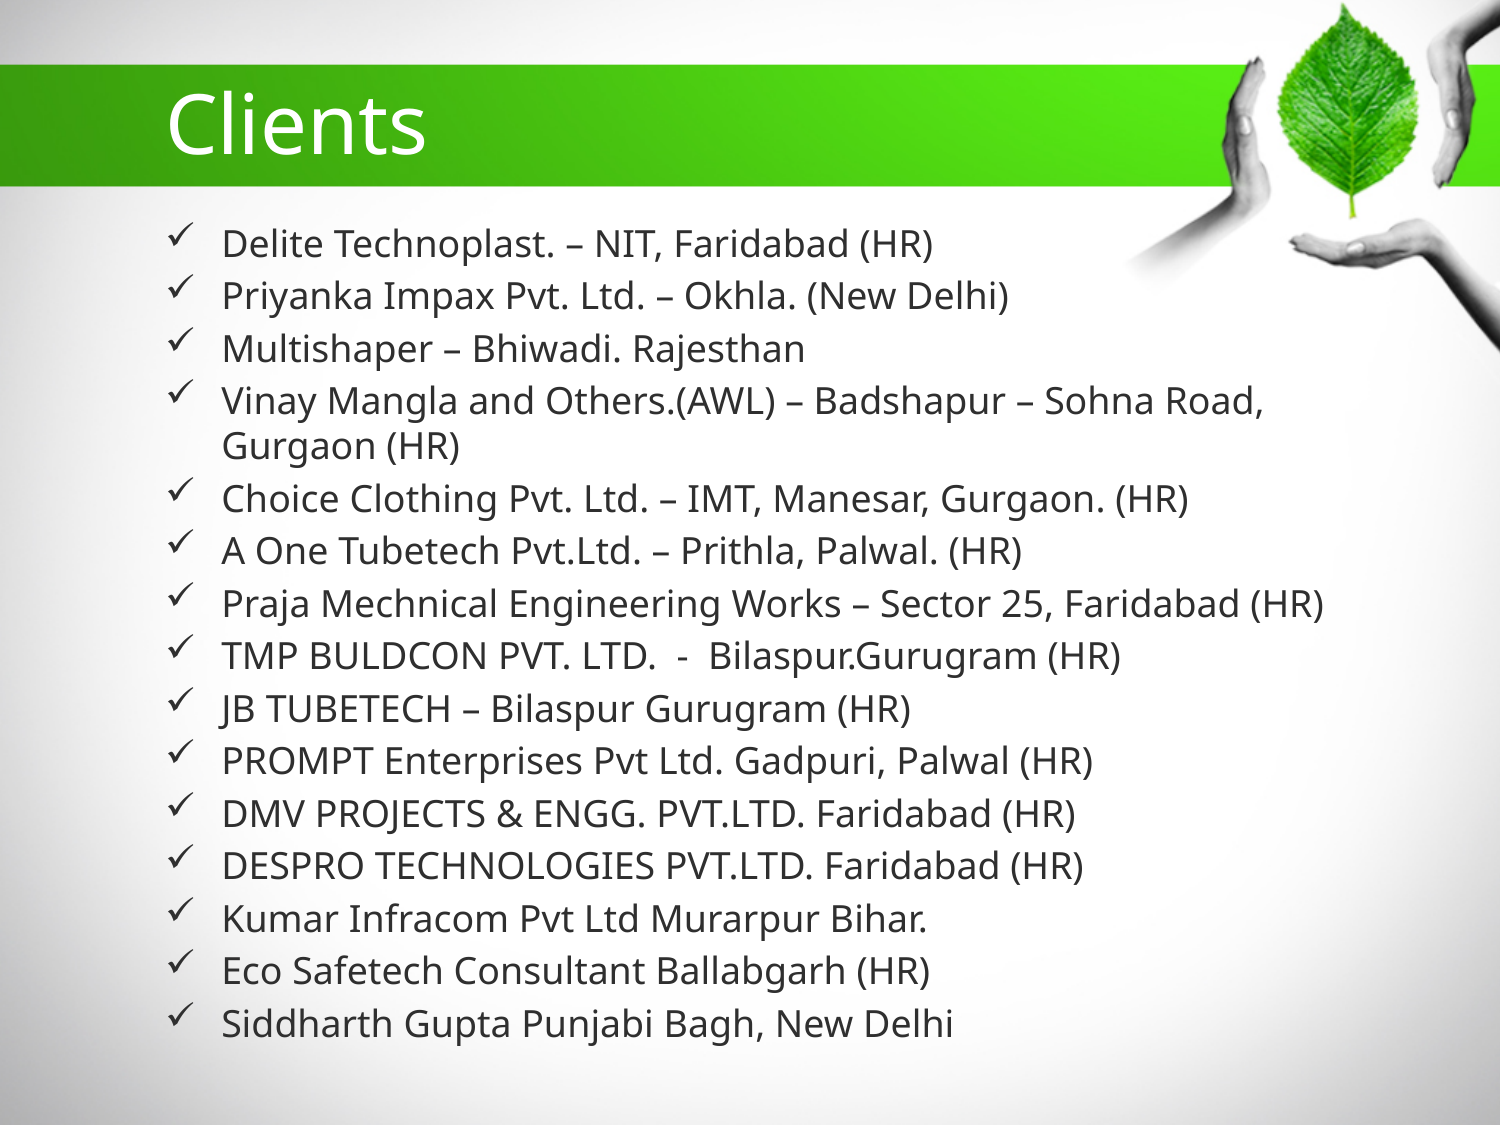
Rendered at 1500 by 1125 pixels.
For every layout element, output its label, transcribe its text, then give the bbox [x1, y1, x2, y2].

title Clients [150, 62, 1350, 180]
list Delite Technoplast. – NIT, Faridabad (HR) Priyanka Impax Pvt. Ltd. – Okhla. (New Delhi) Multishaper – Bhiwadi. Rajesthan Vinay Mangla and Others.(AWL) – Badshapur – Sohna Road, Gurgaon (HR) Choice Clothing Pvt. Ltd. – IMT, Manesar, Gurgaon. (HR) A One Tubetech Pvt.Ltd. – Prithla, Palwal. (HR) Praja Mechnical Engineering Works – Sector 25, Faridabad (HR) TMP BULDCON PVT. LTD. - Bilaspur.Gurugram (HR) JB TUBETECH – Bilaspur Gurugram (HR) PROMPT Enterprises Pvt Ltd. Gadpuri, Palwal (HR) DMV PROJECTS & ENGG. PVT.LTD. Faridabad (HR) DESPRO TECHNOLOGIES PVT.LTD. Faridabad (HR) Kumar Infracom Pvt Ltd Murarpur Bihar. Eco Safetech Consultant Ballabgarh (HR) Siddharth Gupta Punjabi Bagh, New Delhi [150, 212, 1425, 1075]
picture [0, 0, 1500, 1125]
